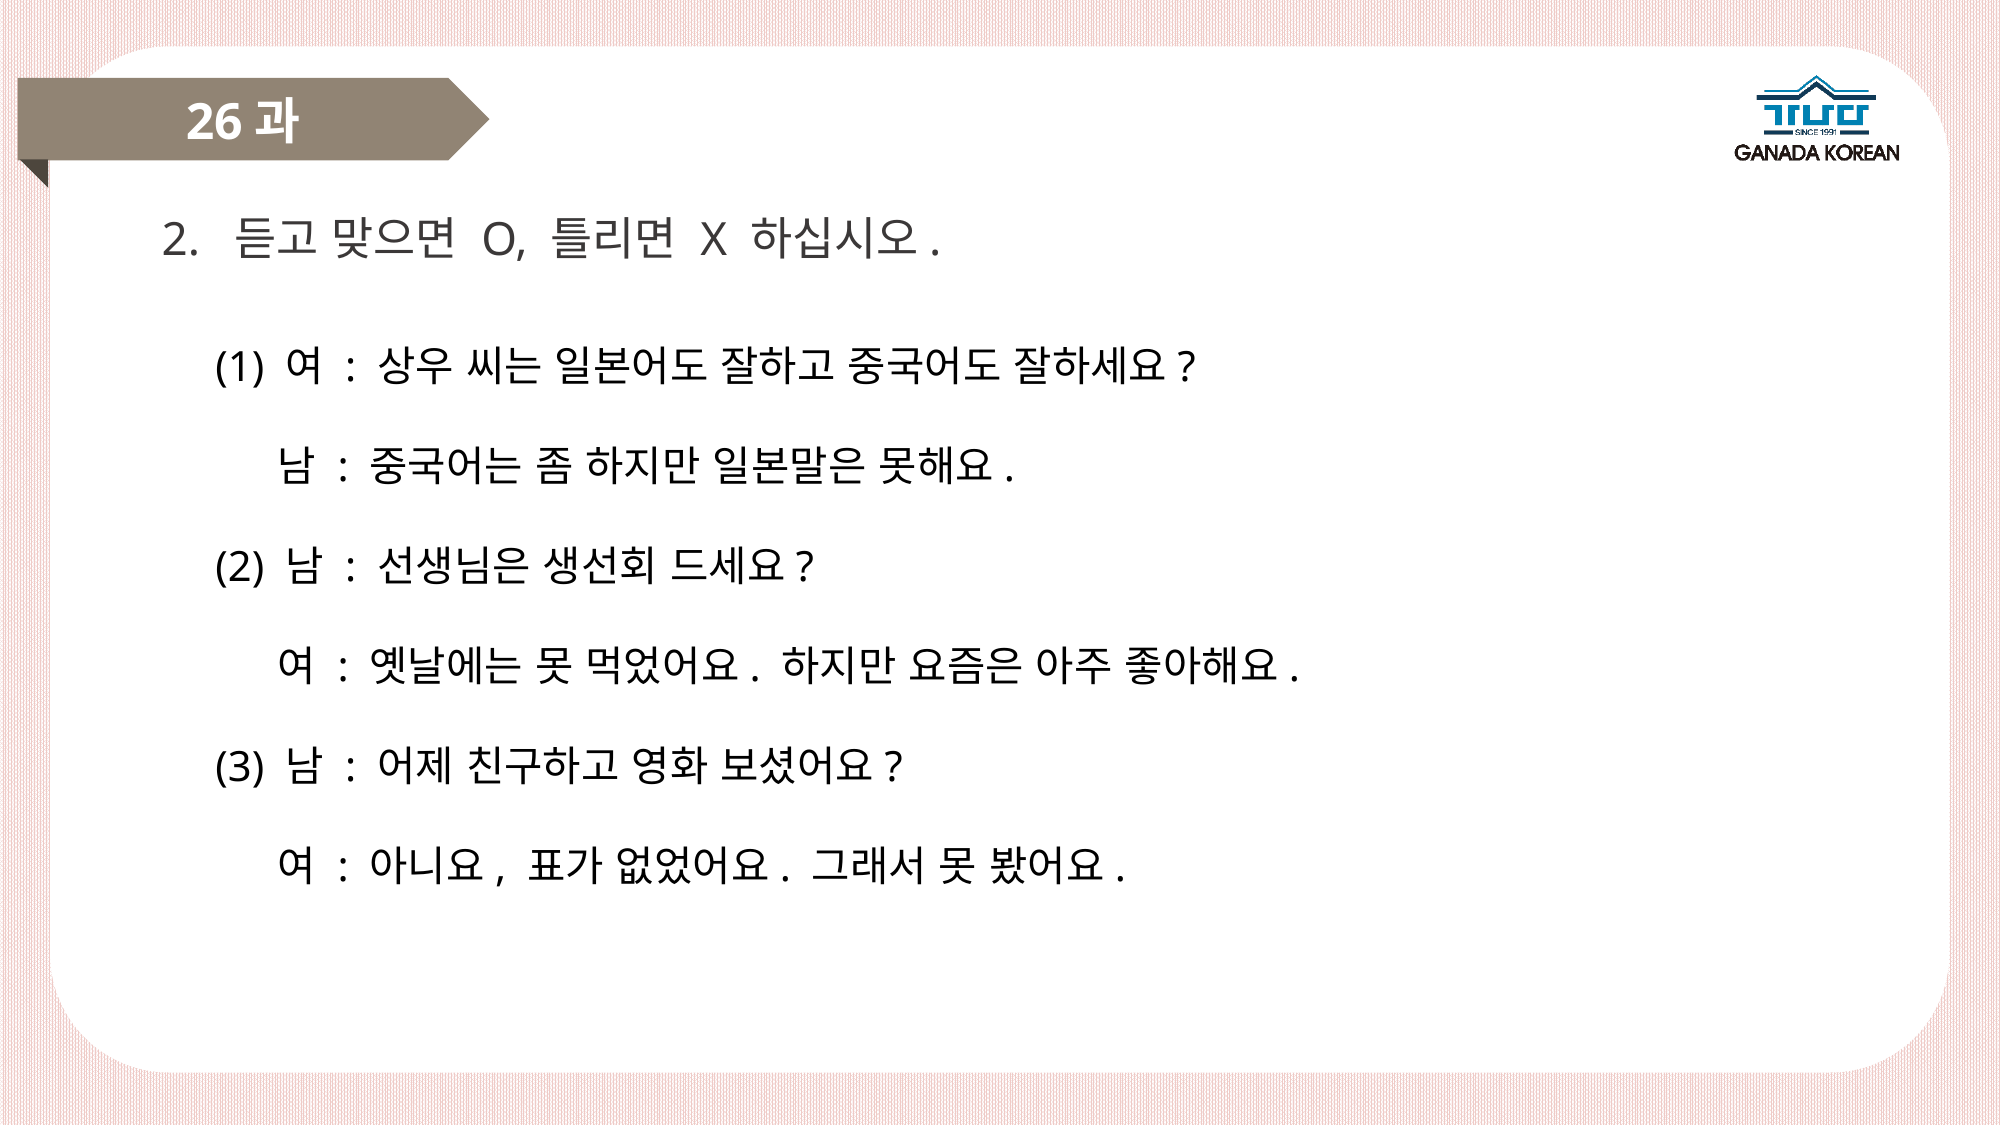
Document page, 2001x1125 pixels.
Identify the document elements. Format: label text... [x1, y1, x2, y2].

text_box [17, 158, 50, 191]
picture [1726, 72, 1905, 167]
text_box [49, 45, 1951, 1074]
text_box 26과 [16, 76, 492, 162]
text_box 2. 듣고 맞으면 O, 틀리면 X 하십시오. (1) 여 : 상우 씨는 일본어도 잘하고 중국어도 잘하세요? 남 : 중국어는 좀 하지만 일본말은 못해요. (2) 남 : 선생님은 생선회 드세요? 여 : 옛날에는 못 먹었어요. 하지만 요즘은 아주 좋아해요. (3) 남 : 어제 친구하고 영화 보셨어요? 여 : 아니요, 표가 없었어요. 그래서 못 봤어요. [146, 202, 1752, 898]
